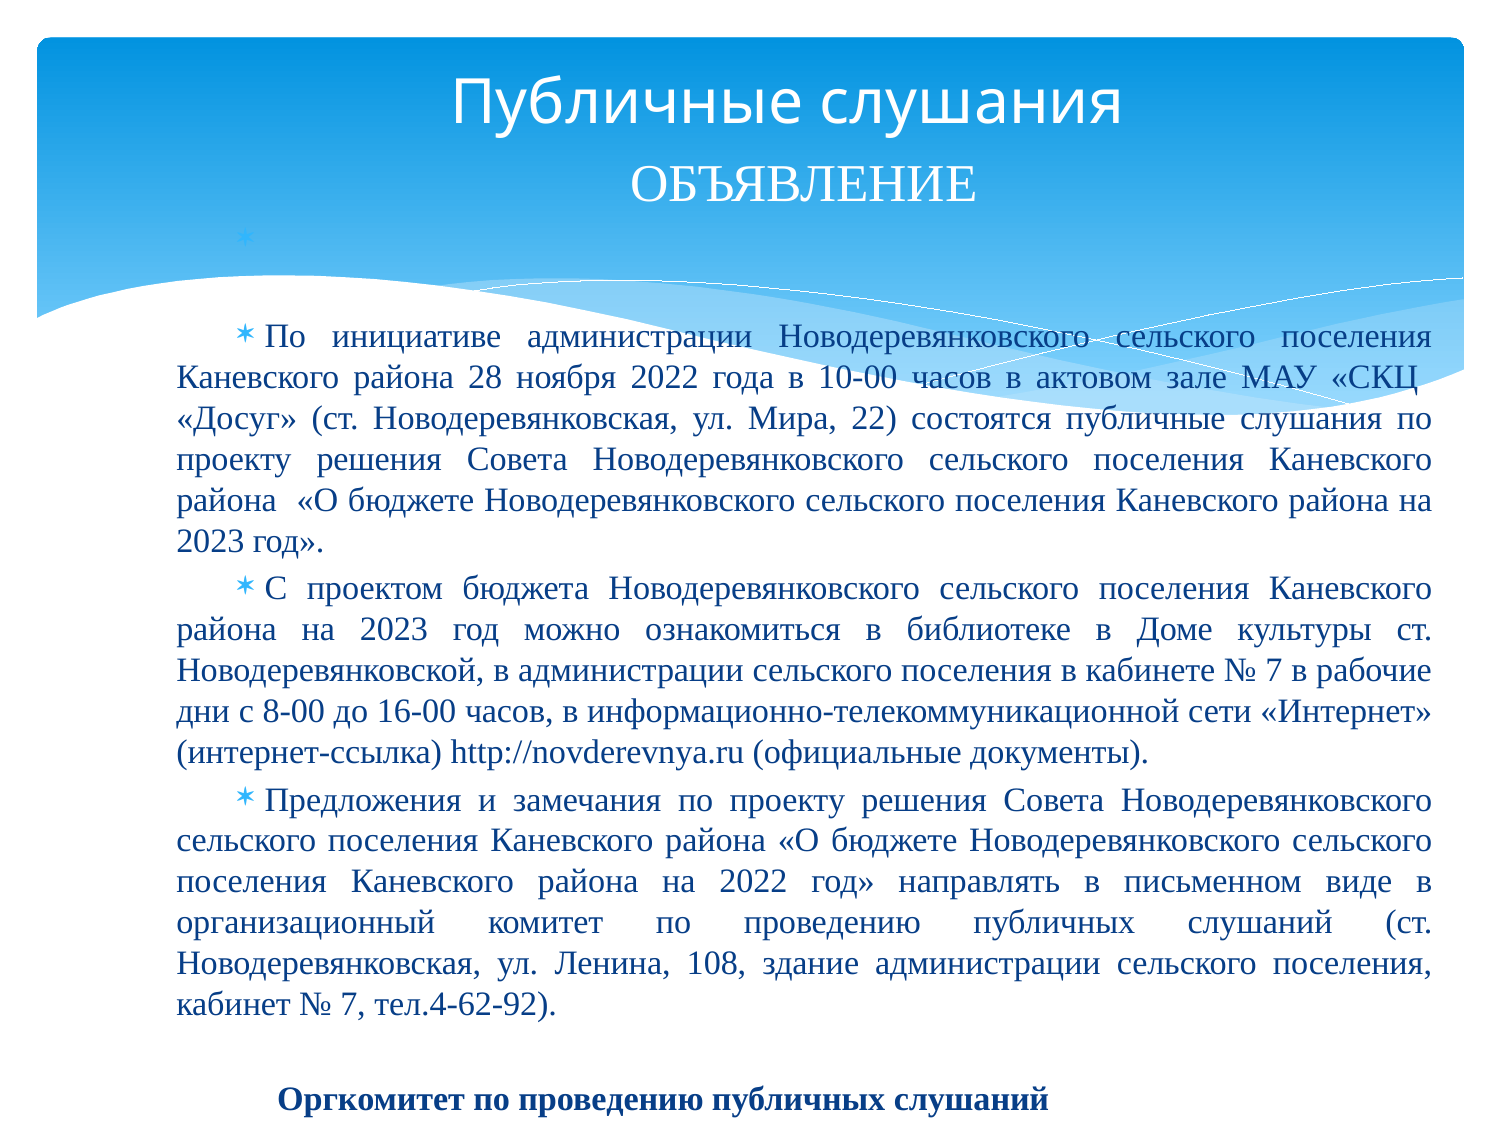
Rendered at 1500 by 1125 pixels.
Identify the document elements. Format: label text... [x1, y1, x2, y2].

title Публичные слушания [150, 45, 1425, 153]
list ОБЪЯВЛЕНИЕ По инициативе администрации Новодеревянковского сельского поселения Каневского района 28 ноября 2022 года в 10-00 часов в актовом зале МАУ «СКЦ «Досуг» (ст. Новодеревянковская, ул. Мира, 22) состоятся публичные слушания по проекту решения Совета Новодеревянковского сельского поселения Каневского района «О бюджете Новодеревянковского сельского поселения Каневского района на 2023 год». С проектом бюджета Новодеревянковского сельского поселения Каневского района на 2023 год можно ознакомиться в библиотеке в Доме культуры ст. Новодеревянковской, в администрации сельского поселения в кабинете № 7 в рабочие дни с 8-00 до 16-00 часов, в информационно-телекоммуникационной сети «Интернет» (интернет-ссылка) http://novderevnya.ru (официальные документы). Предложения и замечания по проекту решения Совета Новодеревянковского сельского поселения Каневского района «О бюджете Новодеревянковского сельского поселения Каневского района на 2022 год» направлять в письменном виде в организационный комитет по проведению публичных слушаний (ст. Новодеревянковская, ул. Ленина, 108, здание администрации сельского поселения, кабинет № 7, тел.4-62-92). Оргкомитет по проведению публичных слушаний [117, 140, 1447, 1125]
